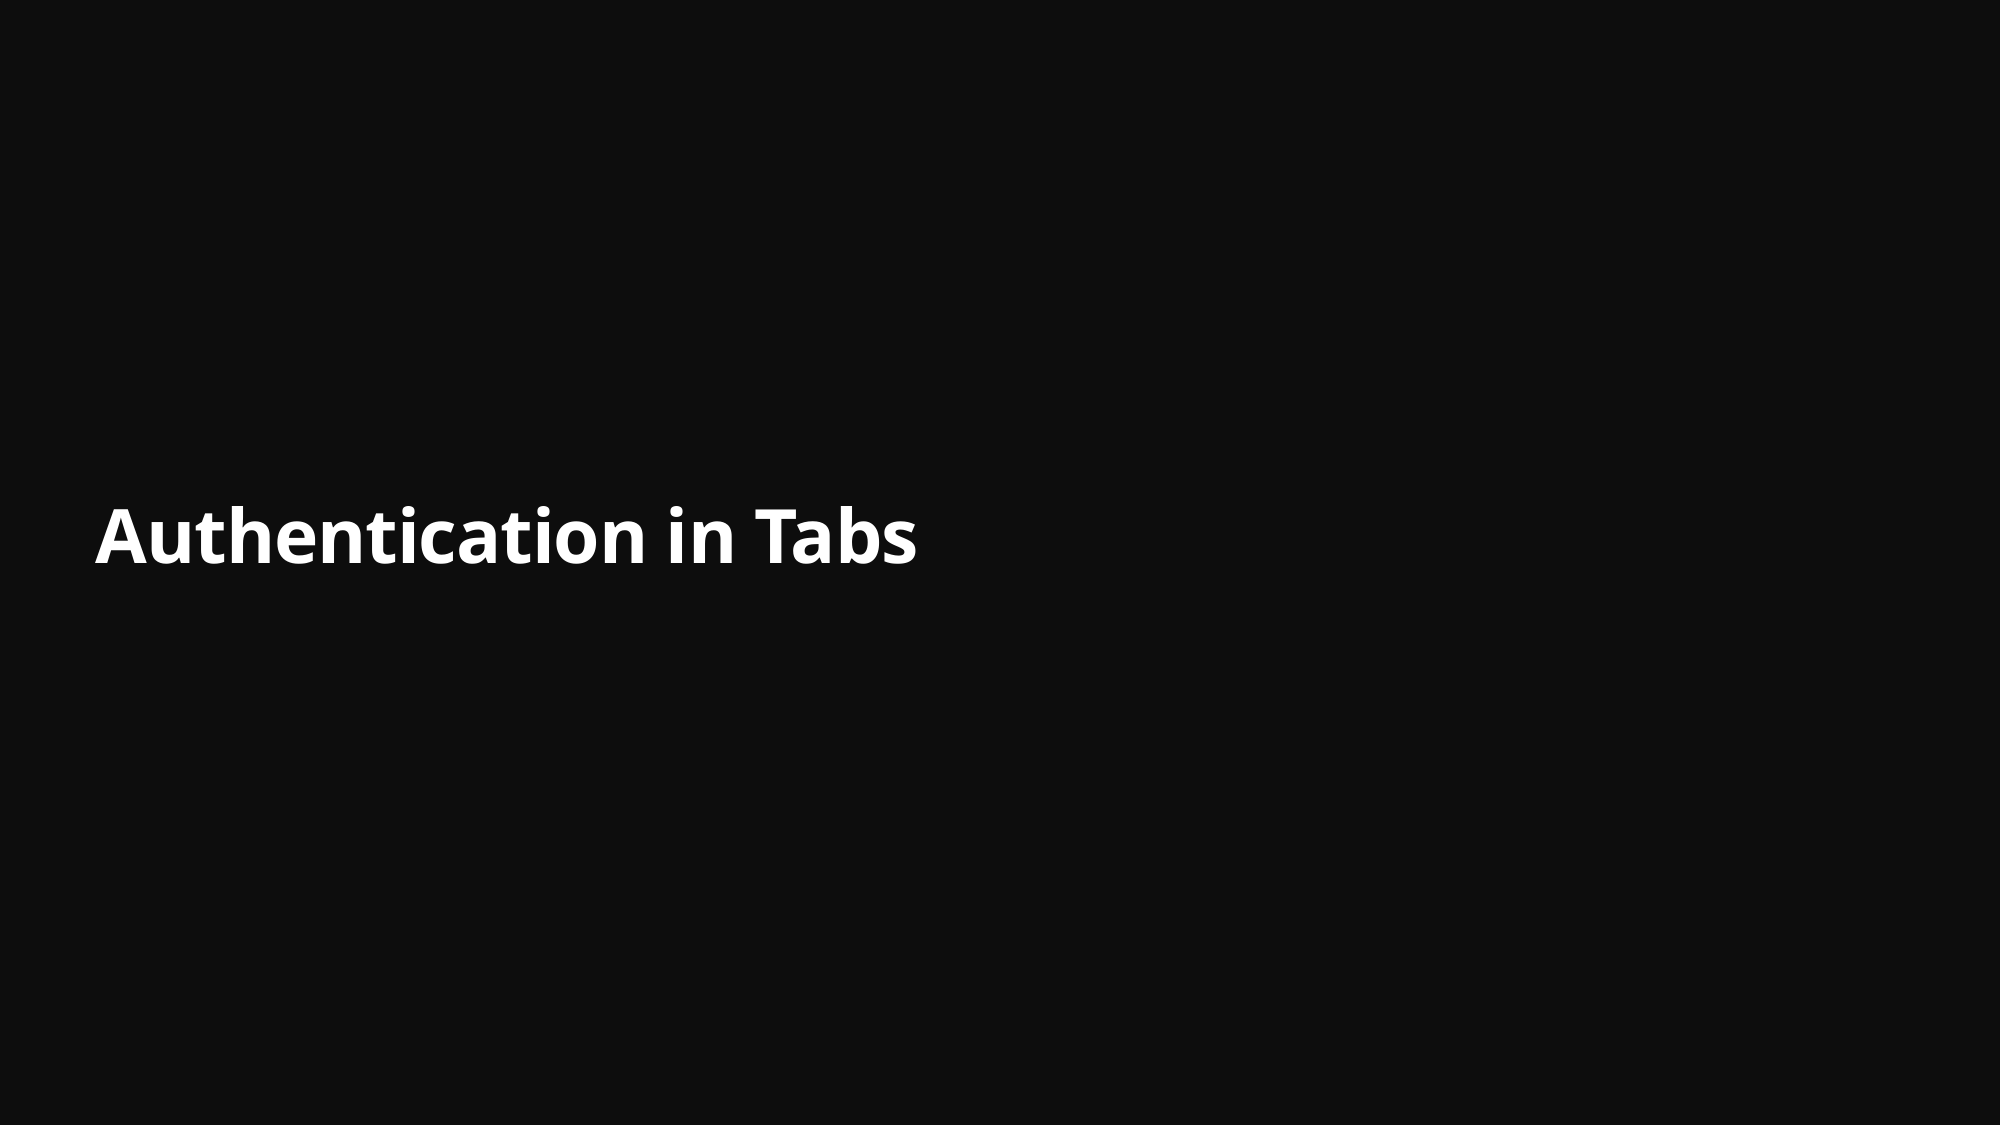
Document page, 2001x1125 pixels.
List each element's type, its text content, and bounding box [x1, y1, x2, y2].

title Authentication in Tabs [95, 497, 1596, 580]
